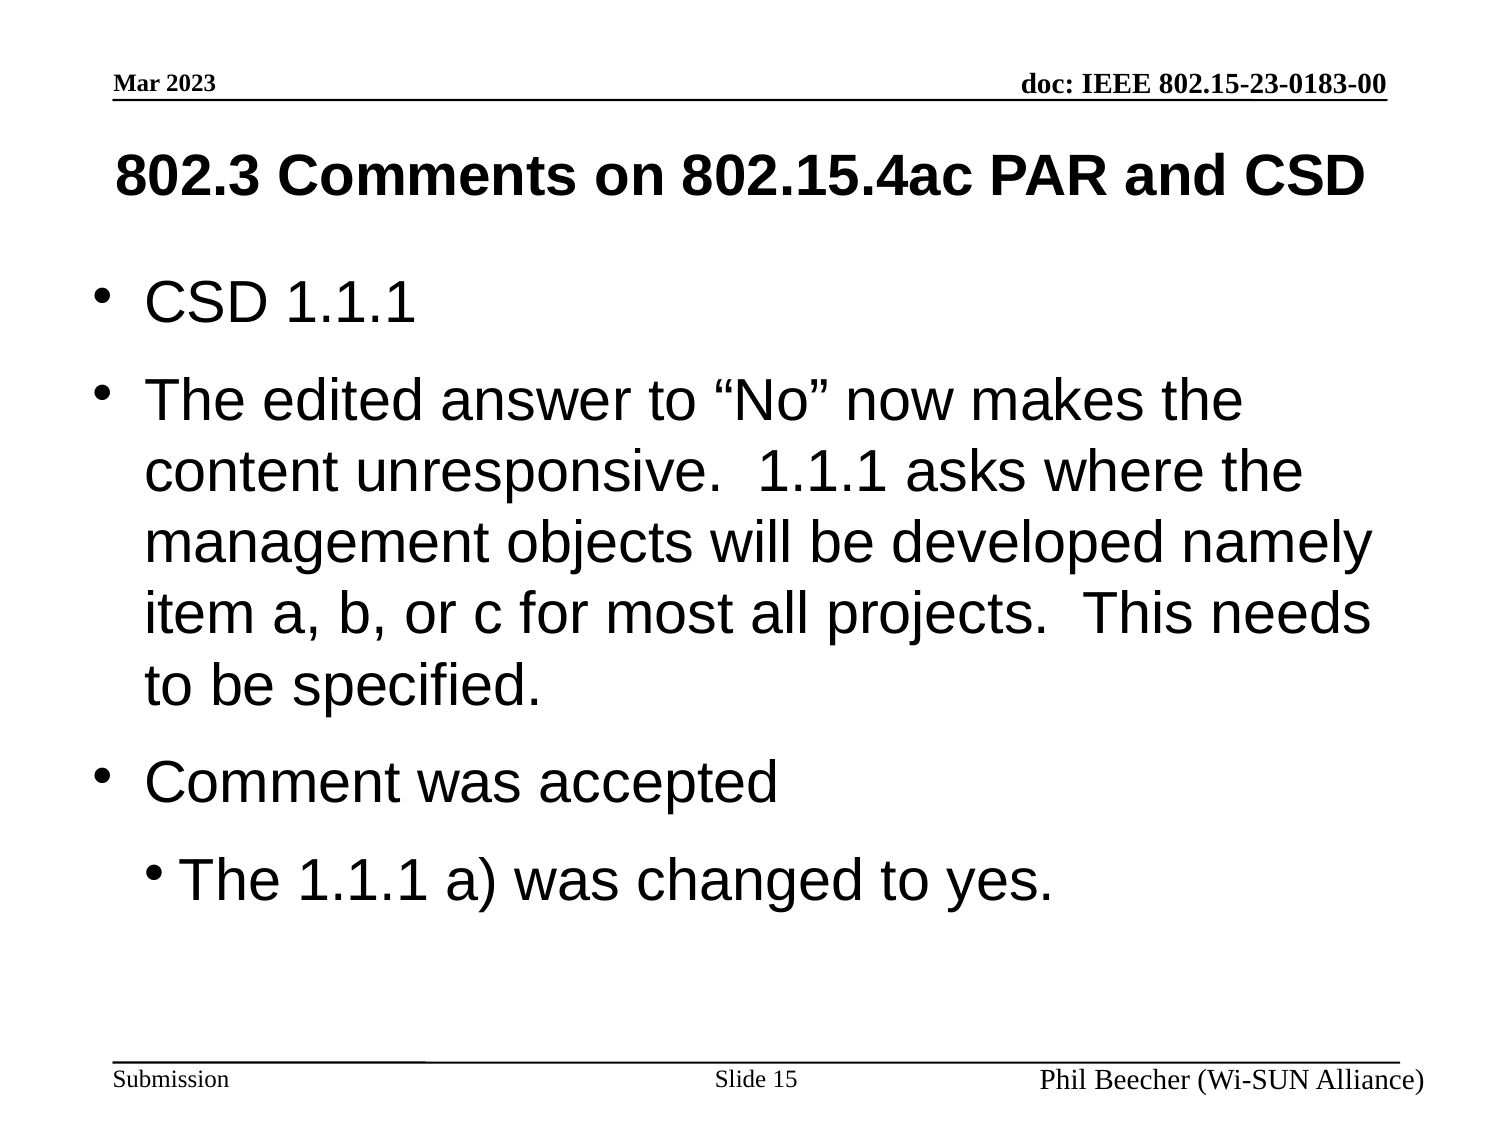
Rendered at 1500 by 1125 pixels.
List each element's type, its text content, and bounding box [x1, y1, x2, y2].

text_box 802.3 Comments on 802.15.4ac PAR and CSD [74, 112, 1425, 233]
text_box Slide 15 [675, 1062, 838, 1093]
text_box CSD 1.1.1 The edited answer to “No” now makes the content unresponsive. 1.1.1 asks where the management objects will be developed namely item a, b, or c for most all projects. This needs to be specified. Comment was accepted The 1.1.1 a) was changed to yes. [74, 263, 1425, 916]
